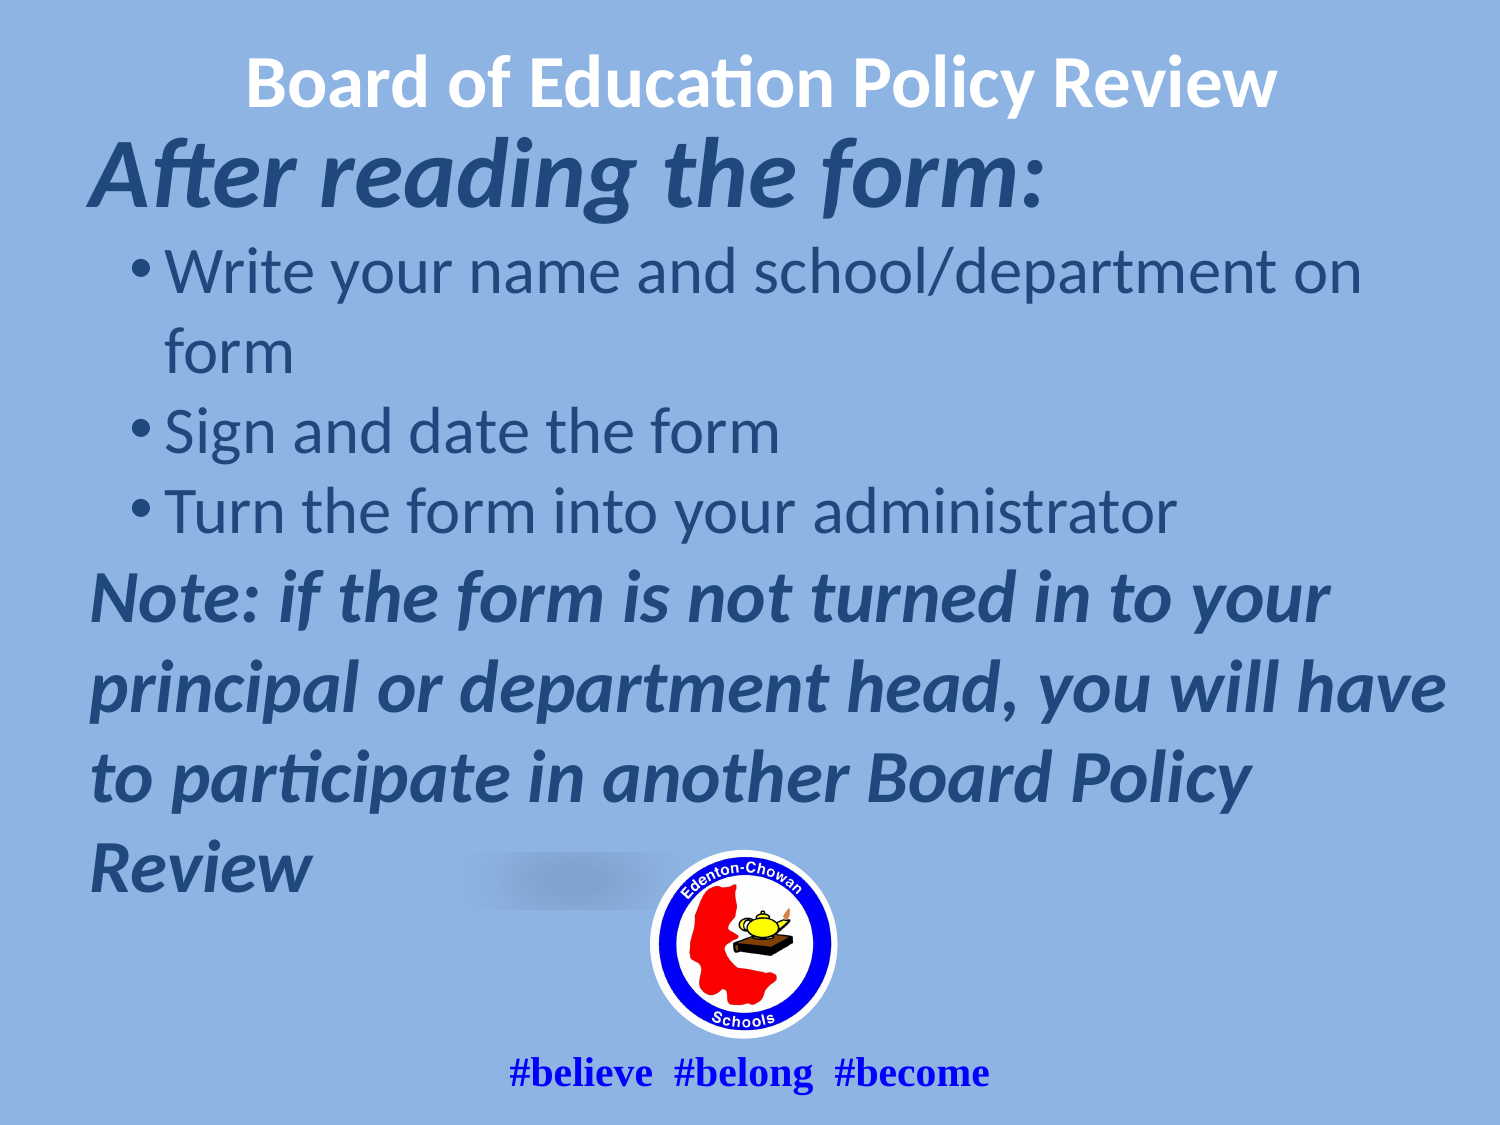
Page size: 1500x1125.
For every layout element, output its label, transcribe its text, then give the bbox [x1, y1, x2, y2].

text_box Board of Education Policy Review [99, 24, 1425, 99]
text_box After reading the form: Write your name and school/department on form Sign and date the form Turn the form into your administrator Note: if the form is not turned in to your principal or department head, you will have to participate in another Board Policy Review [74, 99, 1500, 915]
picture [649, 849, 838, 1039]
text_box #believe #belong #become [437, 1037, 1063, 1103]
